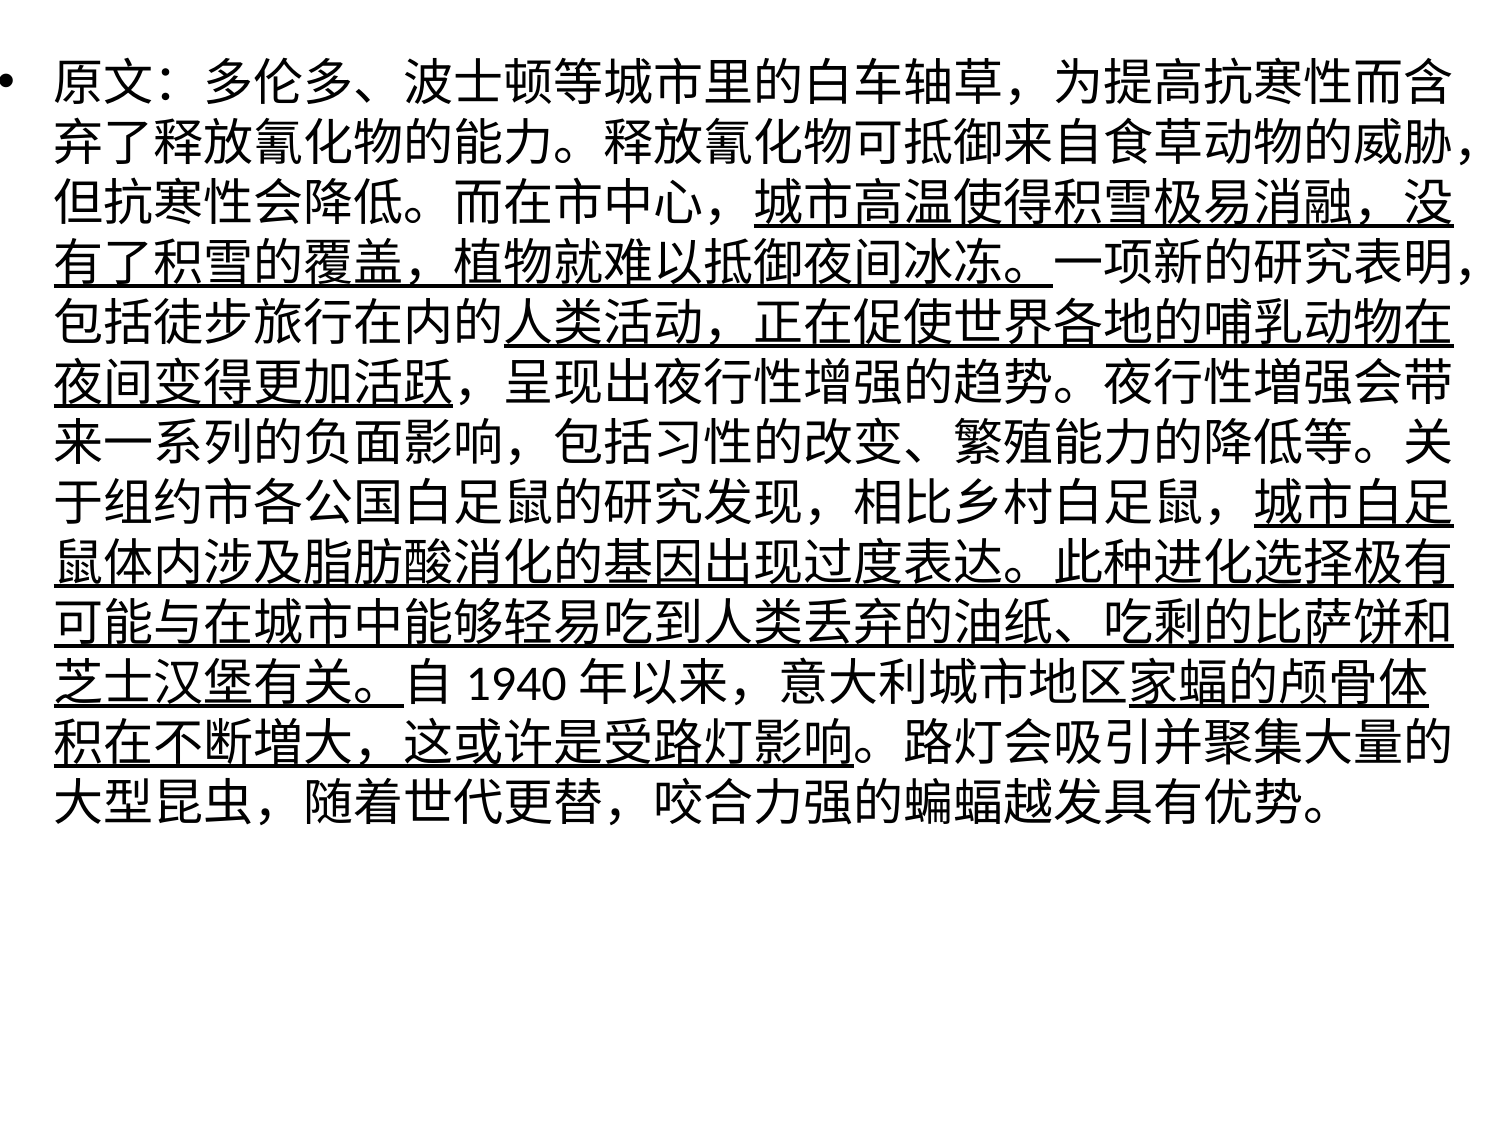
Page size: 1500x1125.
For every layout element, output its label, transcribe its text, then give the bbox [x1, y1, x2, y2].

list 原文：多伦多、波士顿等城市里的白车轴草，为提高抗寒性而含弃了释放氰化物的能力。释放氰化物可抵御来自食草动物的威胁，但抗寒性会降低。而在市中心，城市高温使得积雪极易消融，没有了积雪的覆盖，植物就难以抵御夜间冰冻。一项新的研究表明，包括徒步旅行在内的人类活动，正在促使世界各地的哺乳动物在夜间变得更加活跃，呈现出夜行性增强的趋势。夜行性増强会带来一系列的负面影响，包括习性的改变、繁殖能力的降低等。关于组约市各公国白足鼠的研究发现，相比乡村白足鼠，城市白足鼠体内涉及脂肪酸消化的基因出现过度表达。此种进化选择极有可能与在城市中能够轻易吃到人类丢弃的油纸、吃剩的比萨饼和芝士汉堡有关。自1940年以来，意大利城市地区家蝠的颅骨体积在不断増大，这或许是受路灯影响。路灯会吸引并聚集大量的大型昆虫，随着世代更替，咬合力强的蝙蝠越发具有优势。 [0, 42, 1483, 976]
